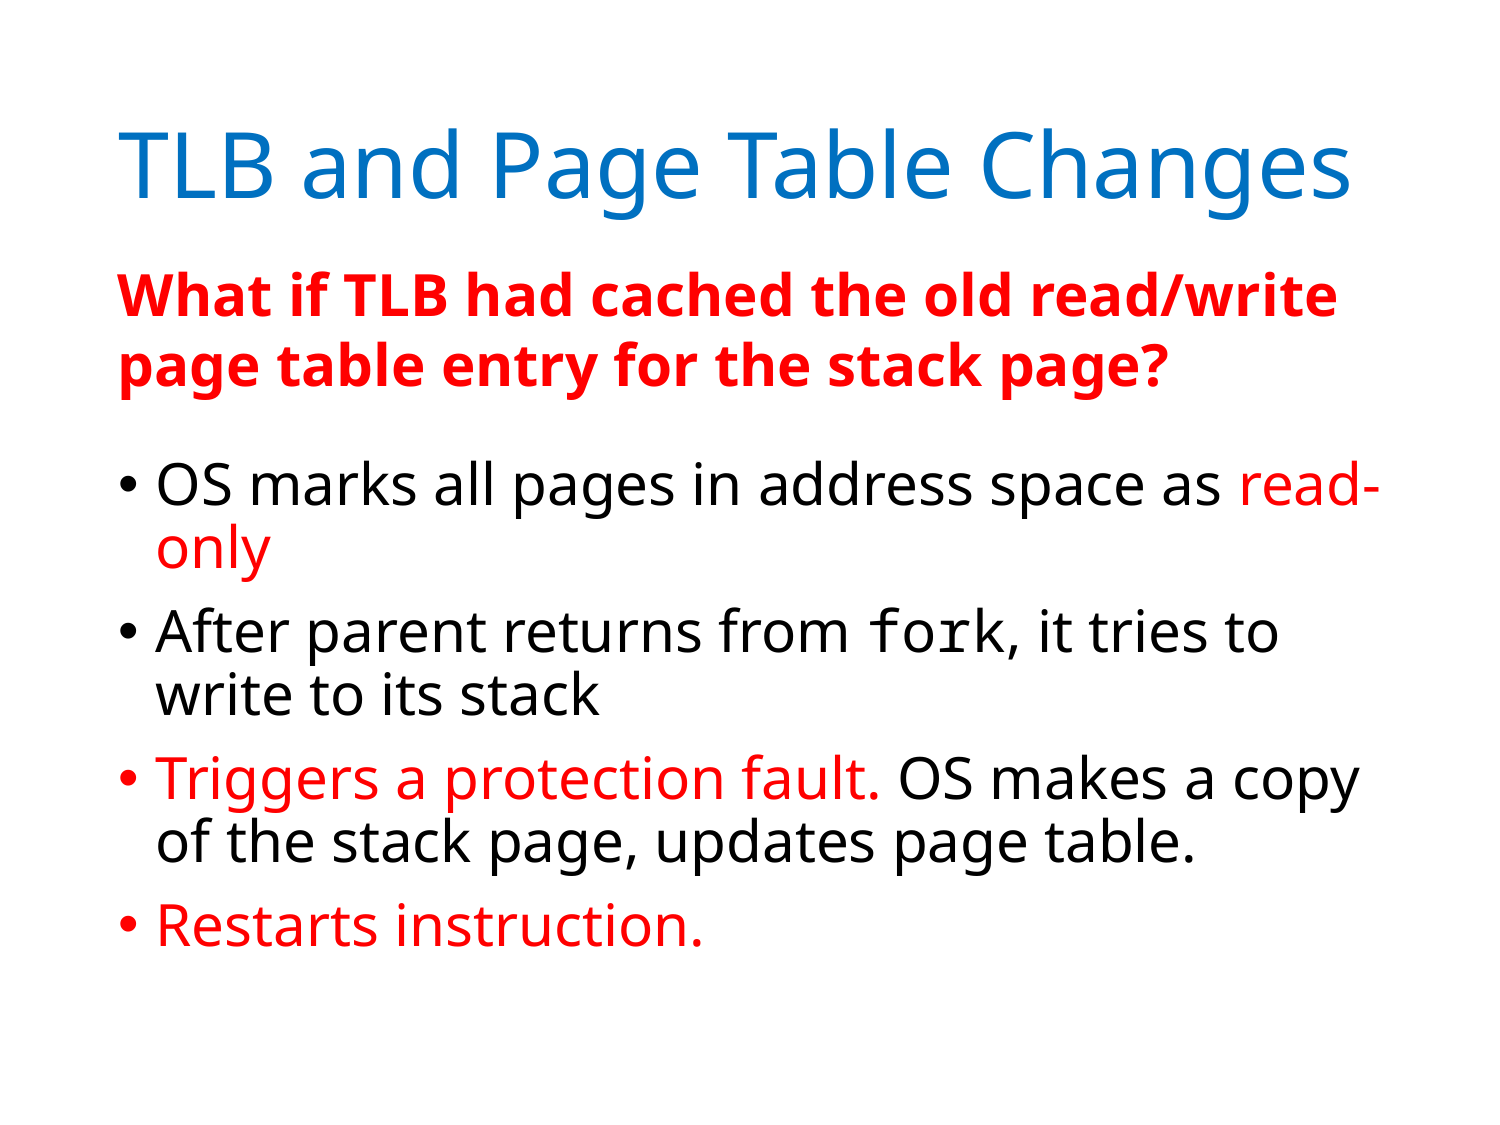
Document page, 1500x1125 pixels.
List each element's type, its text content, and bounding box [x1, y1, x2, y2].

title TLB and Page Table Changes [103, 59, 1397, 278]
list OS marks all pages in address space as read-only After parent returns from fork, it tries to write to its stack Triggers a protection fault. OS makes a copy of the stack page, updates page table. Restarts instruction. [103, 447, 1397, 1035]
text_box What if TLB had cached the old read/write page table entry for the stack page? [103, 250, 1372, 406]
